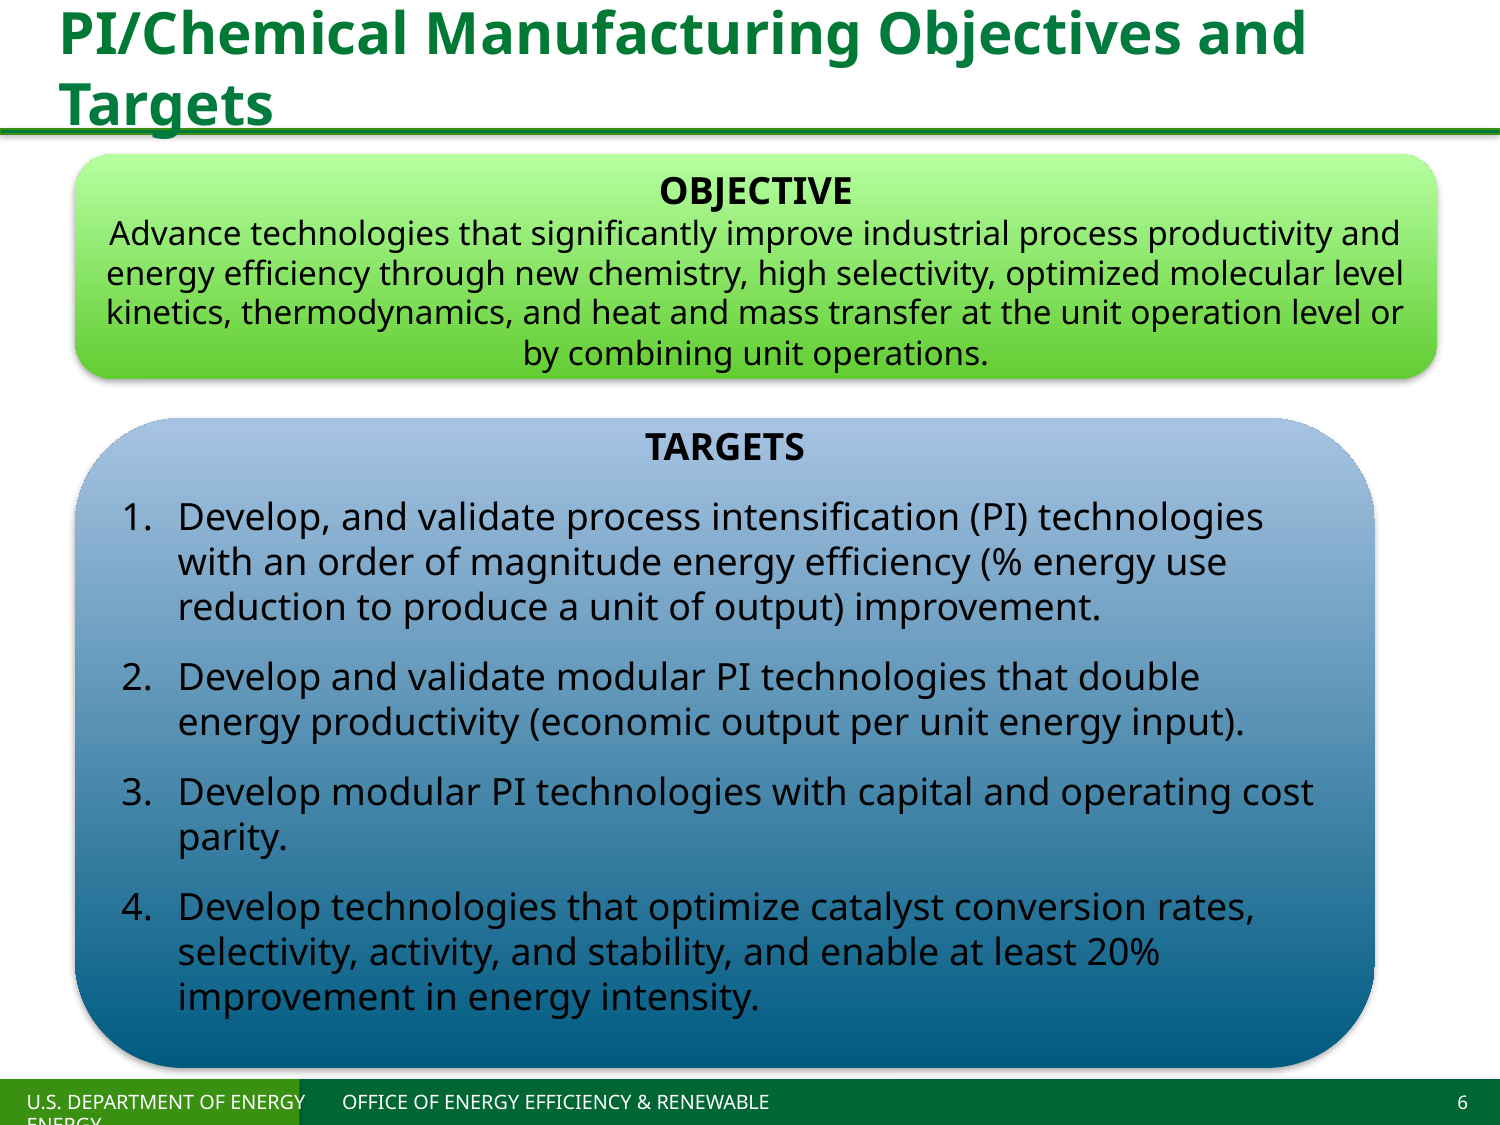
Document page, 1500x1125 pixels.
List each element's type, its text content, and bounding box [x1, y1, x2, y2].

text_box TARGETS Develop, and validate process intensification (PI) technologies with an order of magnitude energy efficiency (% energy use reduction to produce a unit of output) improvement. Develop and validate modular PI technologies that double energy productivity (economic output per unit energy input). Develop modular PI technologies with capital and operating cost parity. Develop technologies that optimize catalyst conversion rates, selectivity, activity, and stability, and enable at least 20% improvement in energy intensity. [74, 417, 1376, 1069]
text_box OBJECTIVE Advance technologies that significantly improve industrial process productivity and energy efficiency through new chemistry, high selectivity, optimized molecular level kinetics, thermodynamics, and heat and mass transfer at the unit operation level or by combining unit operations. [74, 153, 1439, 380]
title PI/Chemical Manufacturing Objectives and Targets [43, 0, 1475, 134]
